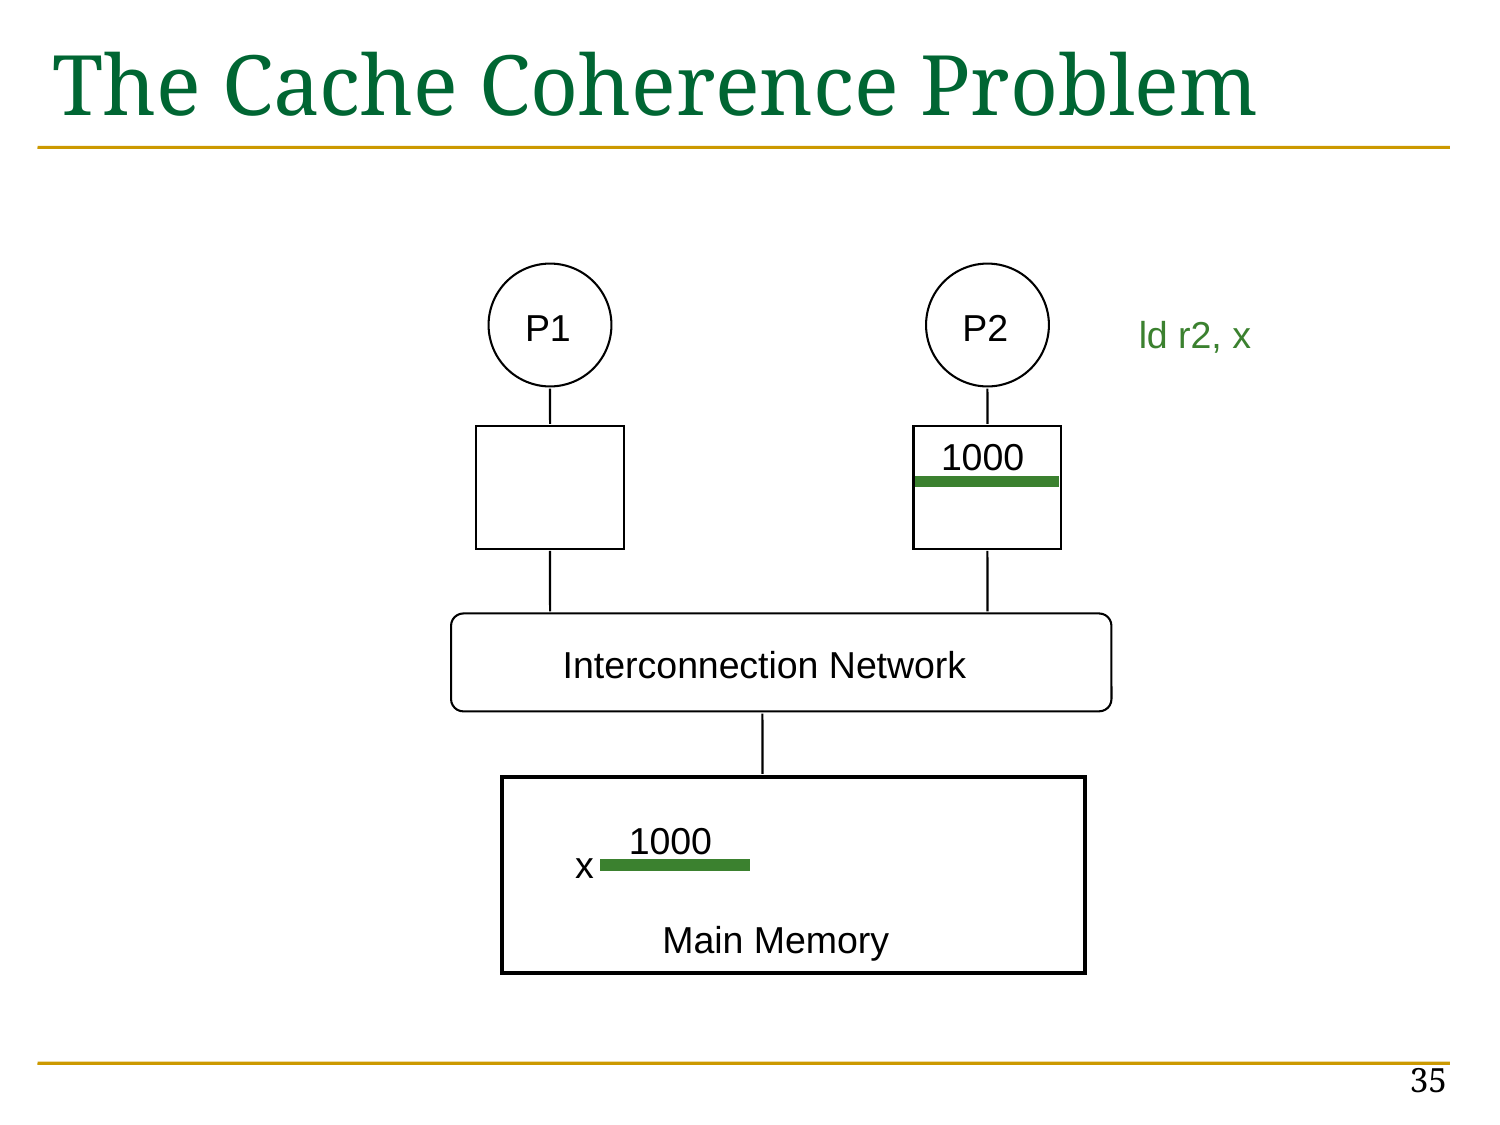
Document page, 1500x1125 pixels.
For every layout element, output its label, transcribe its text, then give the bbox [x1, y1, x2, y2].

text_box 1000 [926, 425, 1039, 486]
text_box [476, 426, 624, 549]
text_box [609, 859, 749, 870]
text_box Main Memory [647, 908, 905, 969]
slide_number 35 [1111, 1036, 1462, 1112]
text_box 1000 [614, 809, 727, 869]
text_box [926, 263, 1049, 387]
text_box Interconnection Network [547, 633, 982, 694]
text_box [913, 426, 1062, 549]
text_box P1 [510, 296, 586, 357]
title The Cache Coherence Problem [37, 24, 1450, 200]
text_box [488, 263, 612, 387]
text_box ld r2, x [1123, 303, 1267, 364]
text_box [451, 613, 1112, 712]
text_box P2 [947, 296, 1024, 356]
text_box [502, 777, 1086, 973]
text_box x [560, 834, 609, 894]
text_box [916, 477, 1059, 487]
